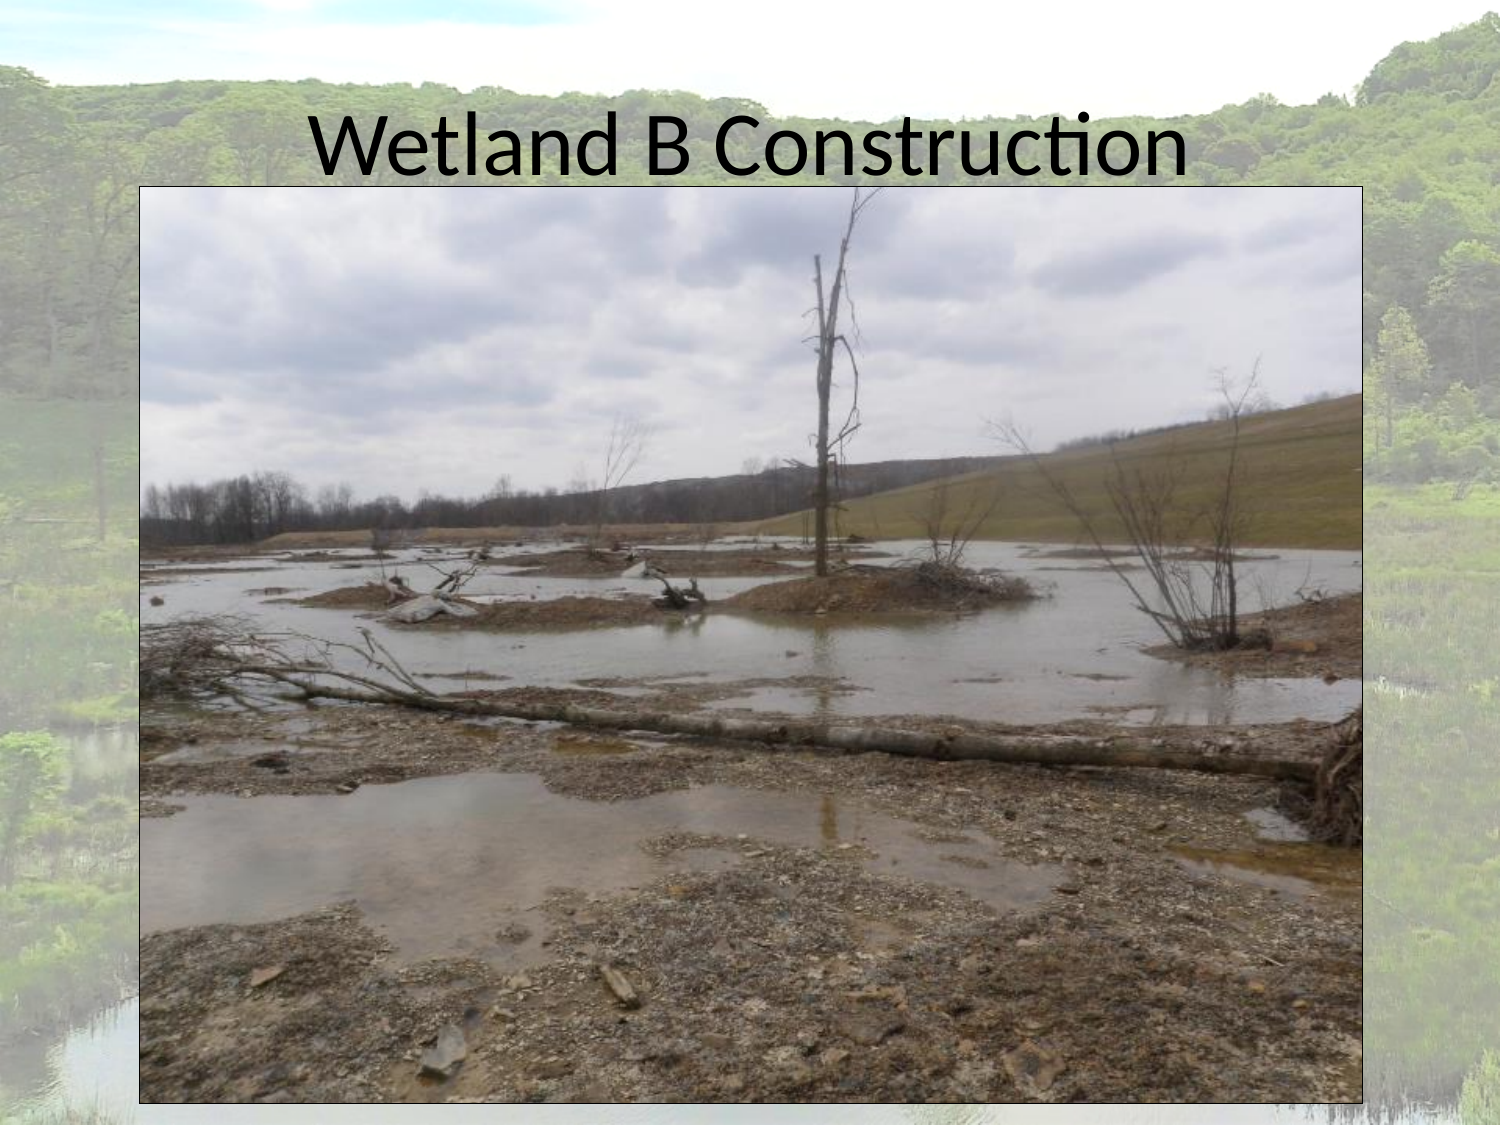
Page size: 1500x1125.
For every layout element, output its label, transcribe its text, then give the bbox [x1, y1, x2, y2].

picture [138, 186, 1363, 1105]
title Wetland B Construction [75, 45, 1425, 233]
